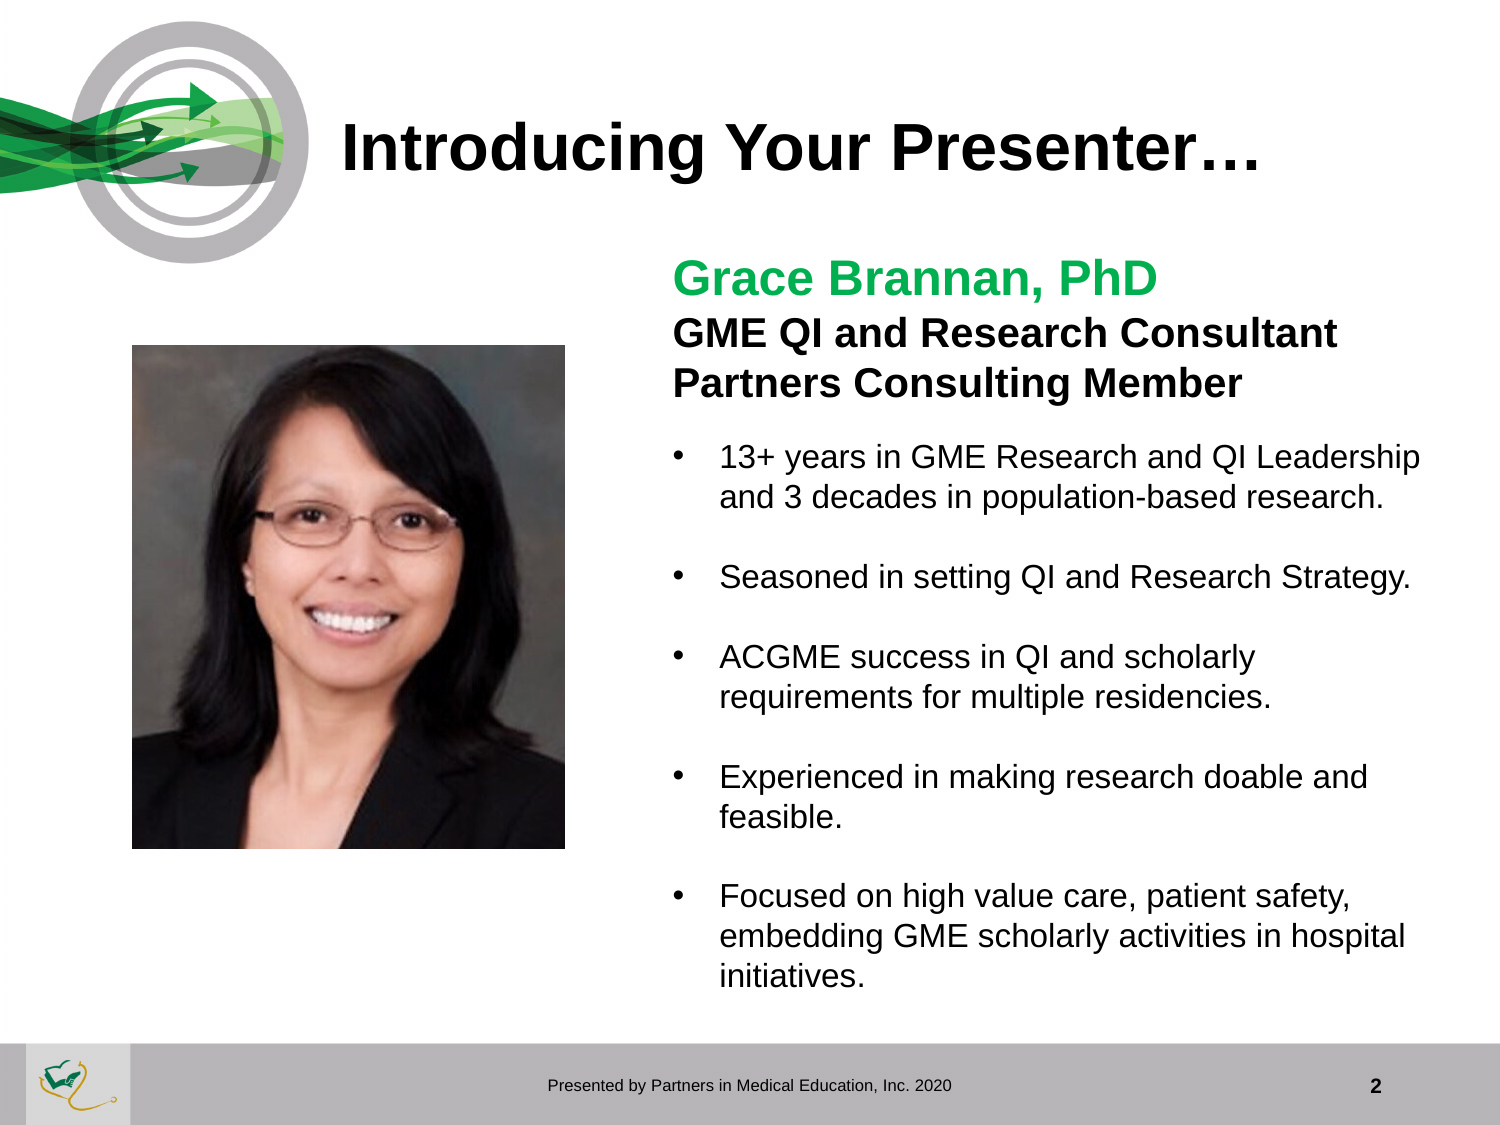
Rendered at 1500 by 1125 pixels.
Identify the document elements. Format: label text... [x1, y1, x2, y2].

footer Presented by Partners in Medical Education, Inc. 2020 [496, 1055, 1004, 1116]
slide_number 2 [1261, 1055, 1397, 1116]
title Introducing Your Presenter… [326, 40, 1397, 258]
text_box Grace Brannan, PhD GME QI and Research Consultant Partners Consulting Member 13+ years in GME Research and QI Leadership and 3 decades in population-based research. Seasoned in setting QI and Research Strategy. ACGME success in QI and scholarly requirements for multiple residencies. Experienced in making research doable and feasible. Focused on high value care, patient safety, embedding GME scholarly activities in hospital initiatives. [657, 238, 1463, 1042]
picture [0, 0, 1500, 1125]
